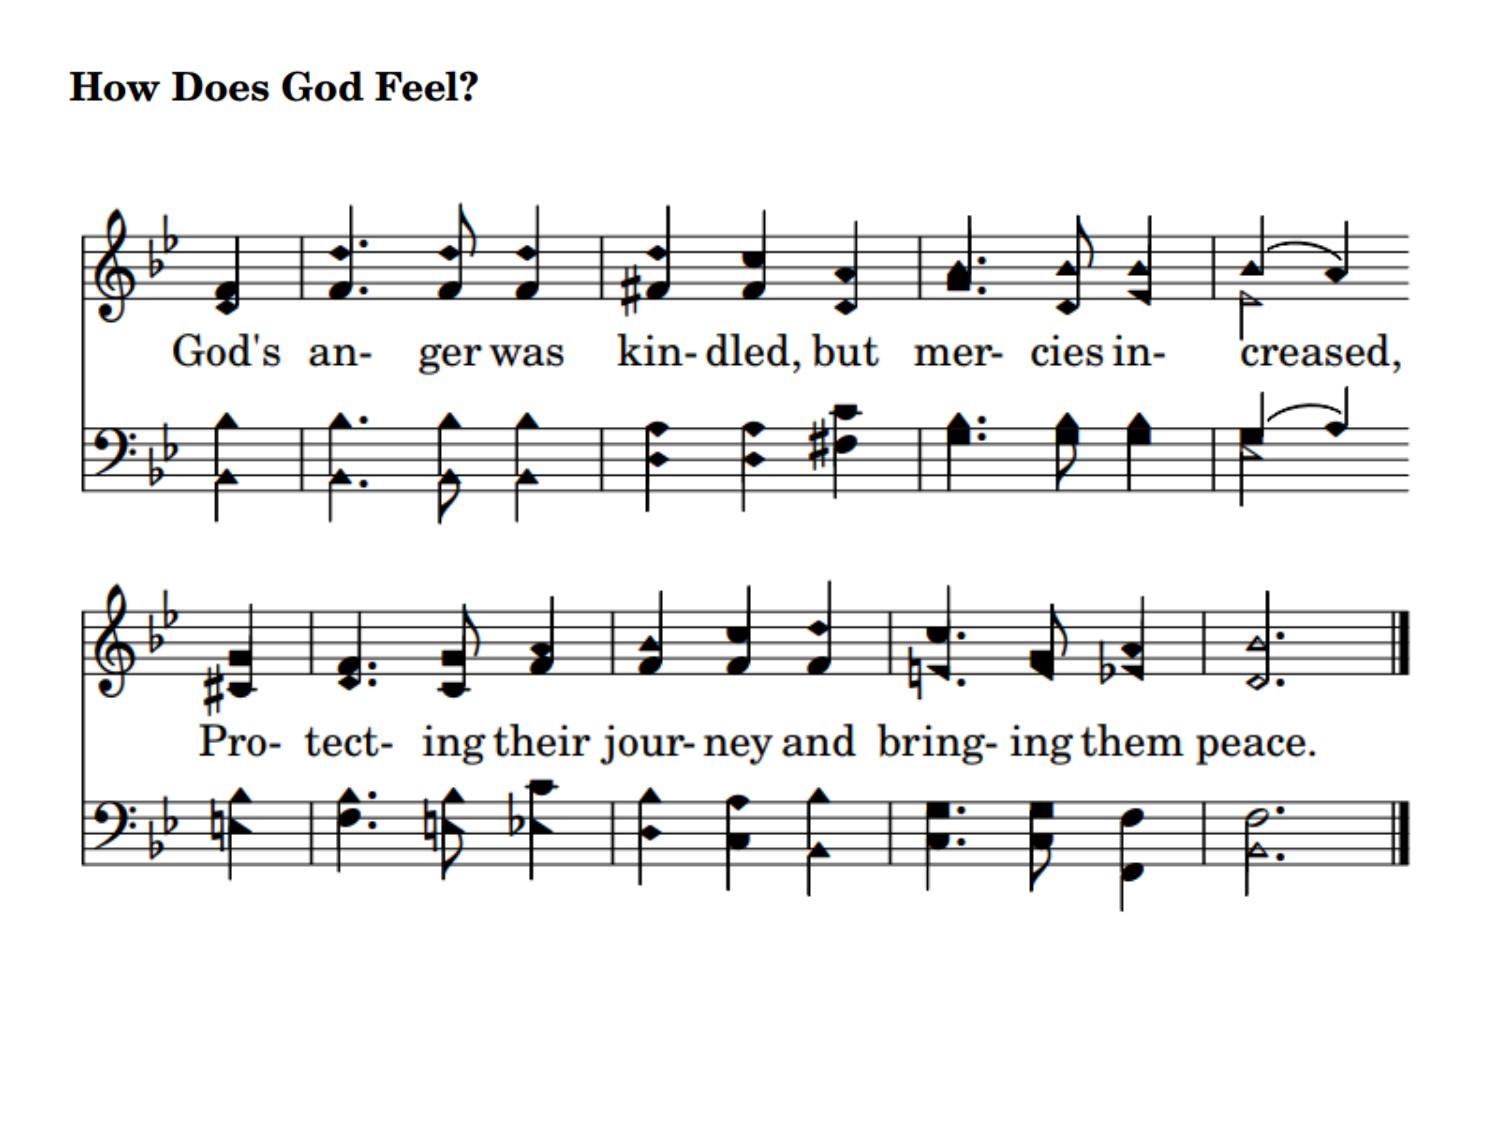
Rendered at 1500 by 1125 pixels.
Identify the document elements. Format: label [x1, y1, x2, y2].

picture [68, 199, 1432, 926]
picture [49, 42, 510, 113]
